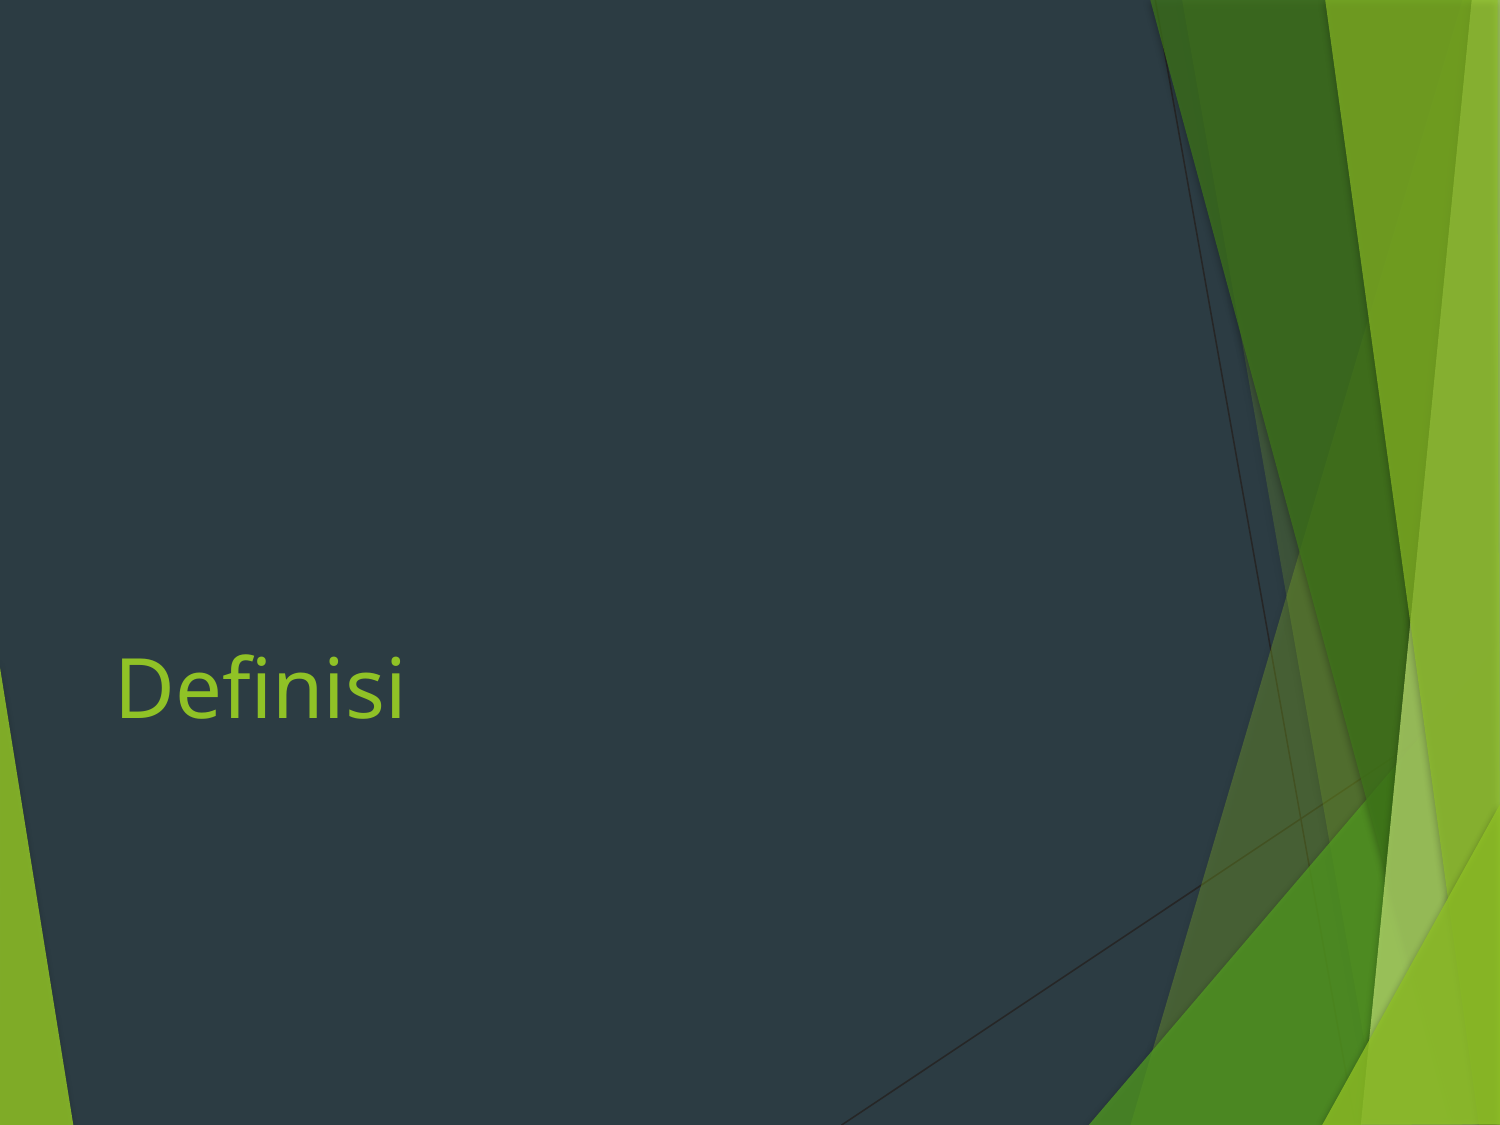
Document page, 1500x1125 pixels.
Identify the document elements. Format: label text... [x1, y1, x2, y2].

title Definisi [99, 443, 1142, 743]
